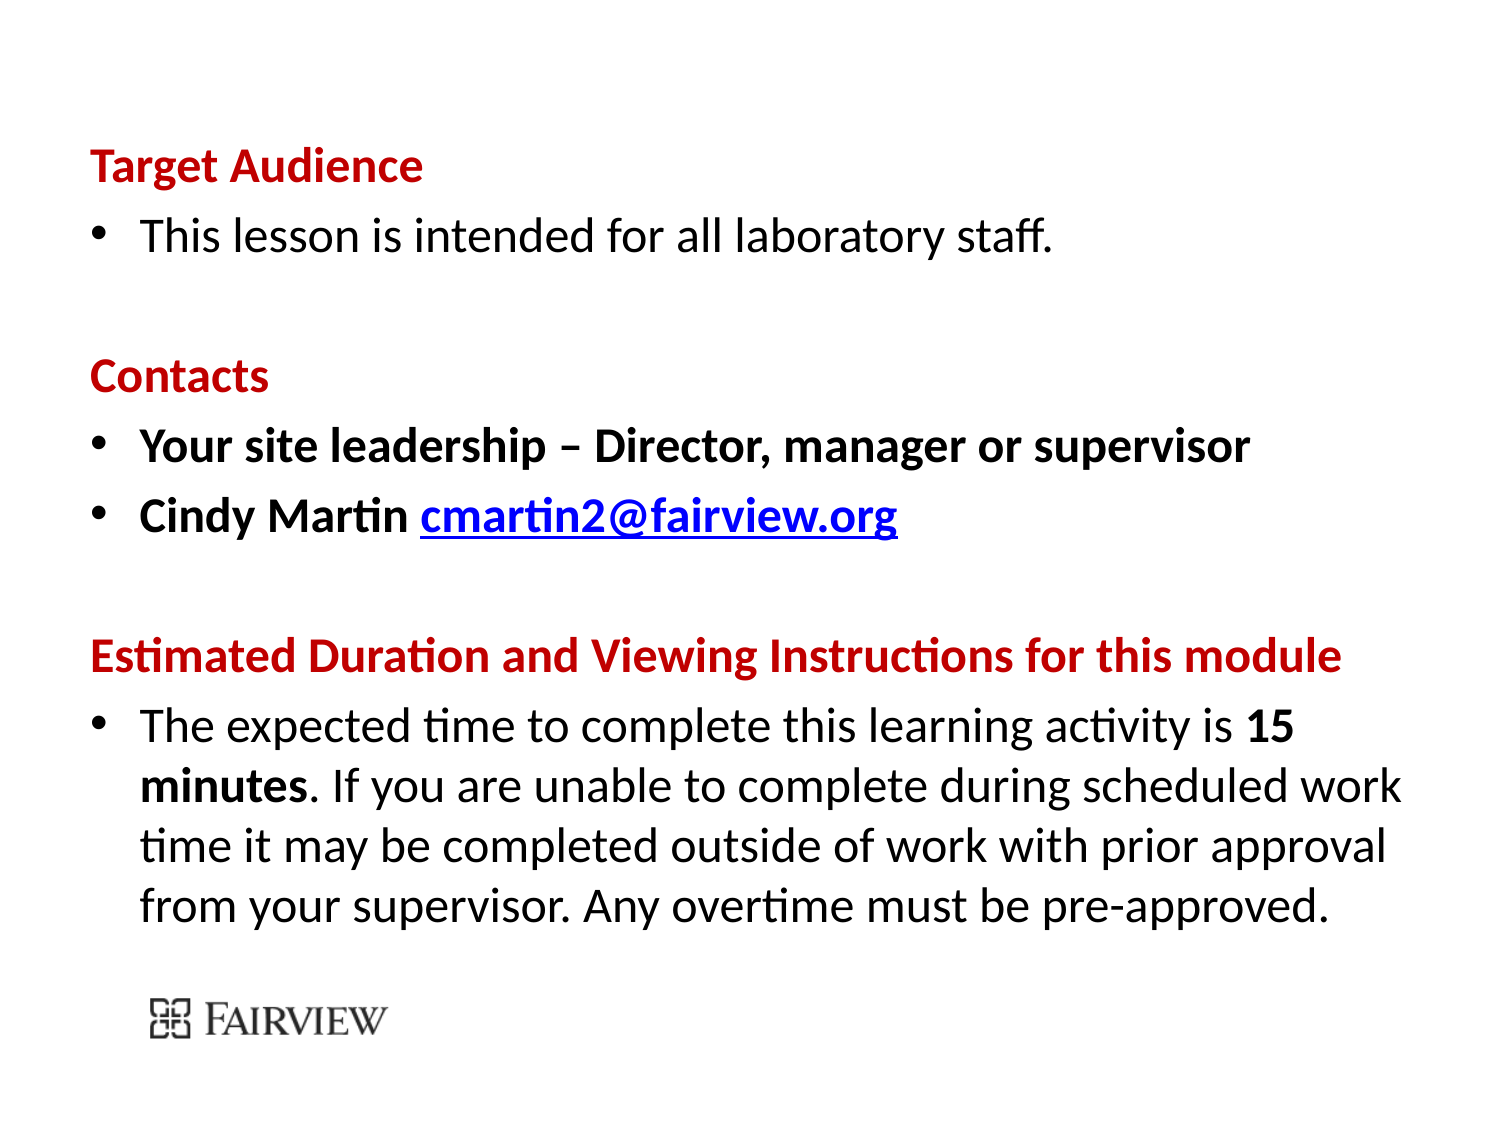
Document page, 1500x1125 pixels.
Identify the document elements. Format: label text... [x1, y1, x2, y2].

list Target Audience This lesson is intended for all laboratory staff. Contacts Your site leadership – Director, manager or supervisor Cindy Martin cmartin2@fairview.org Estimated Duration and Viewing Instructions for this module The expected time to complete this learning activity is 15 minutes. If you are unable to complete during scheduled work time it may be completed outside of work with prior approval from your supervisor. Any overtime must be pre-approved. [75, 125, 1425, 1005]
picture [143, 987, 441, 1056]
